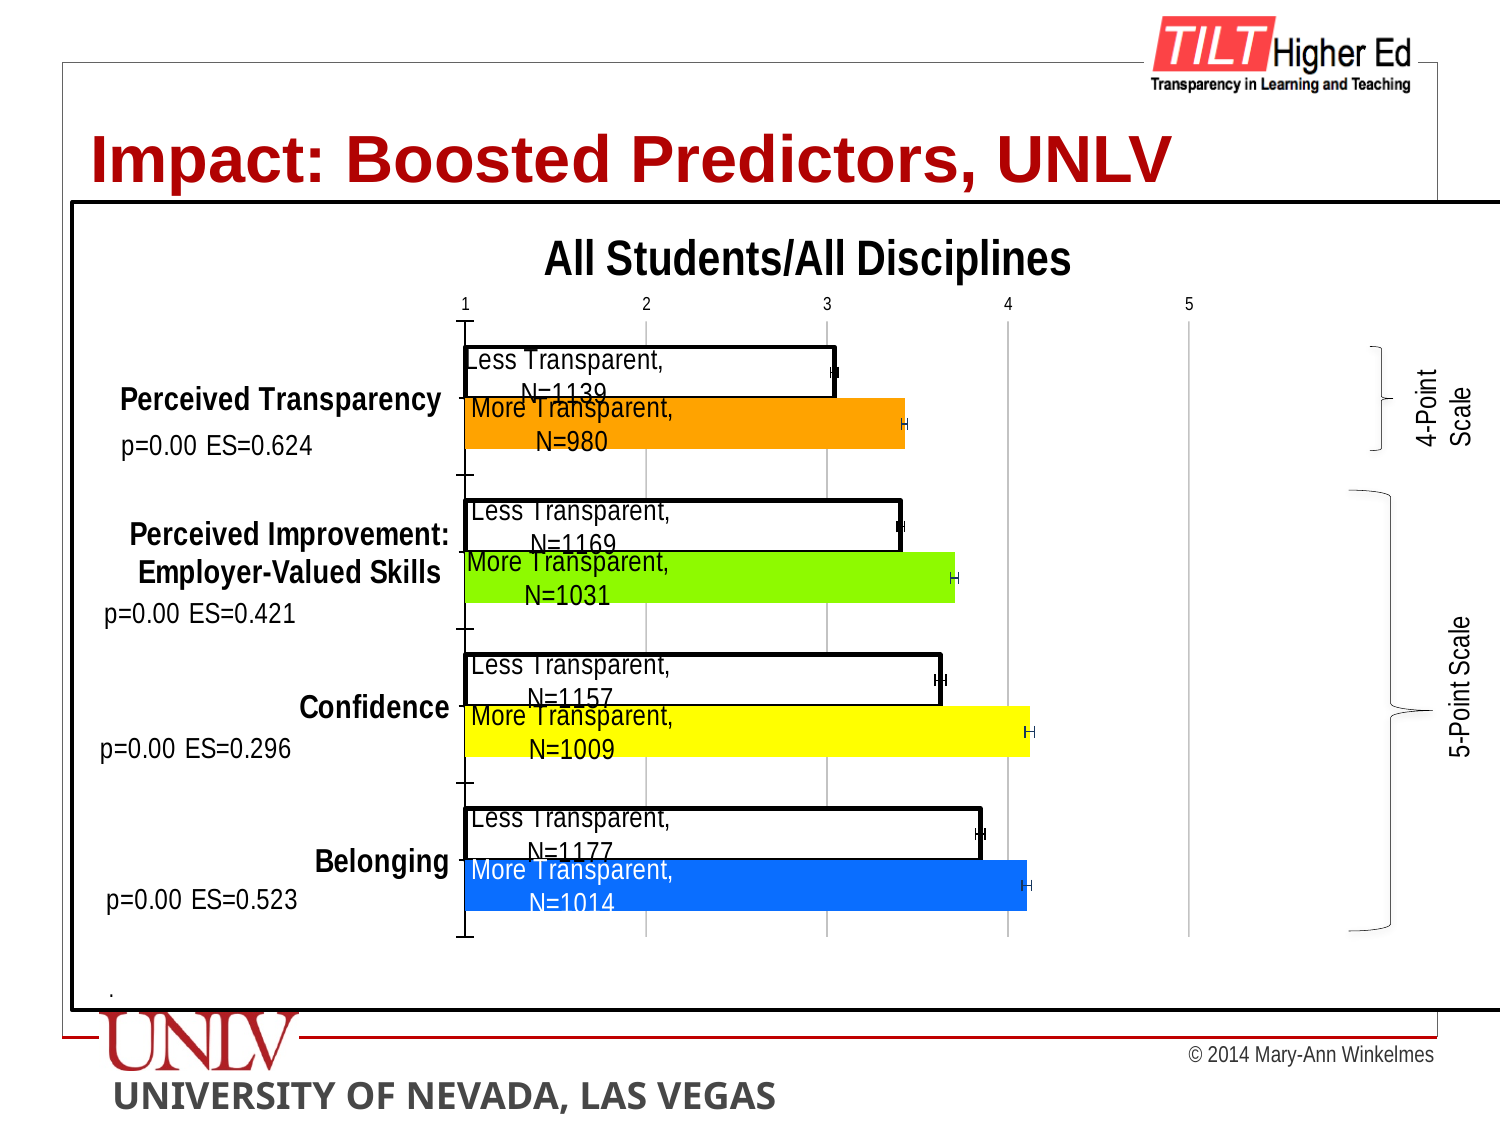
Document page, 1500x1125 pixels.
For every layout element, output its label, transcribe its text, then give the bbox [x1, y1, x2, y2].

picture [99, 1013, 299, 1071]
chart [70, 199, 1500, 1013]
picture [1144, 8, 1418, 62]
title Impact: Boosted Predictors, UNLV [75, 62, 1425, 198]
